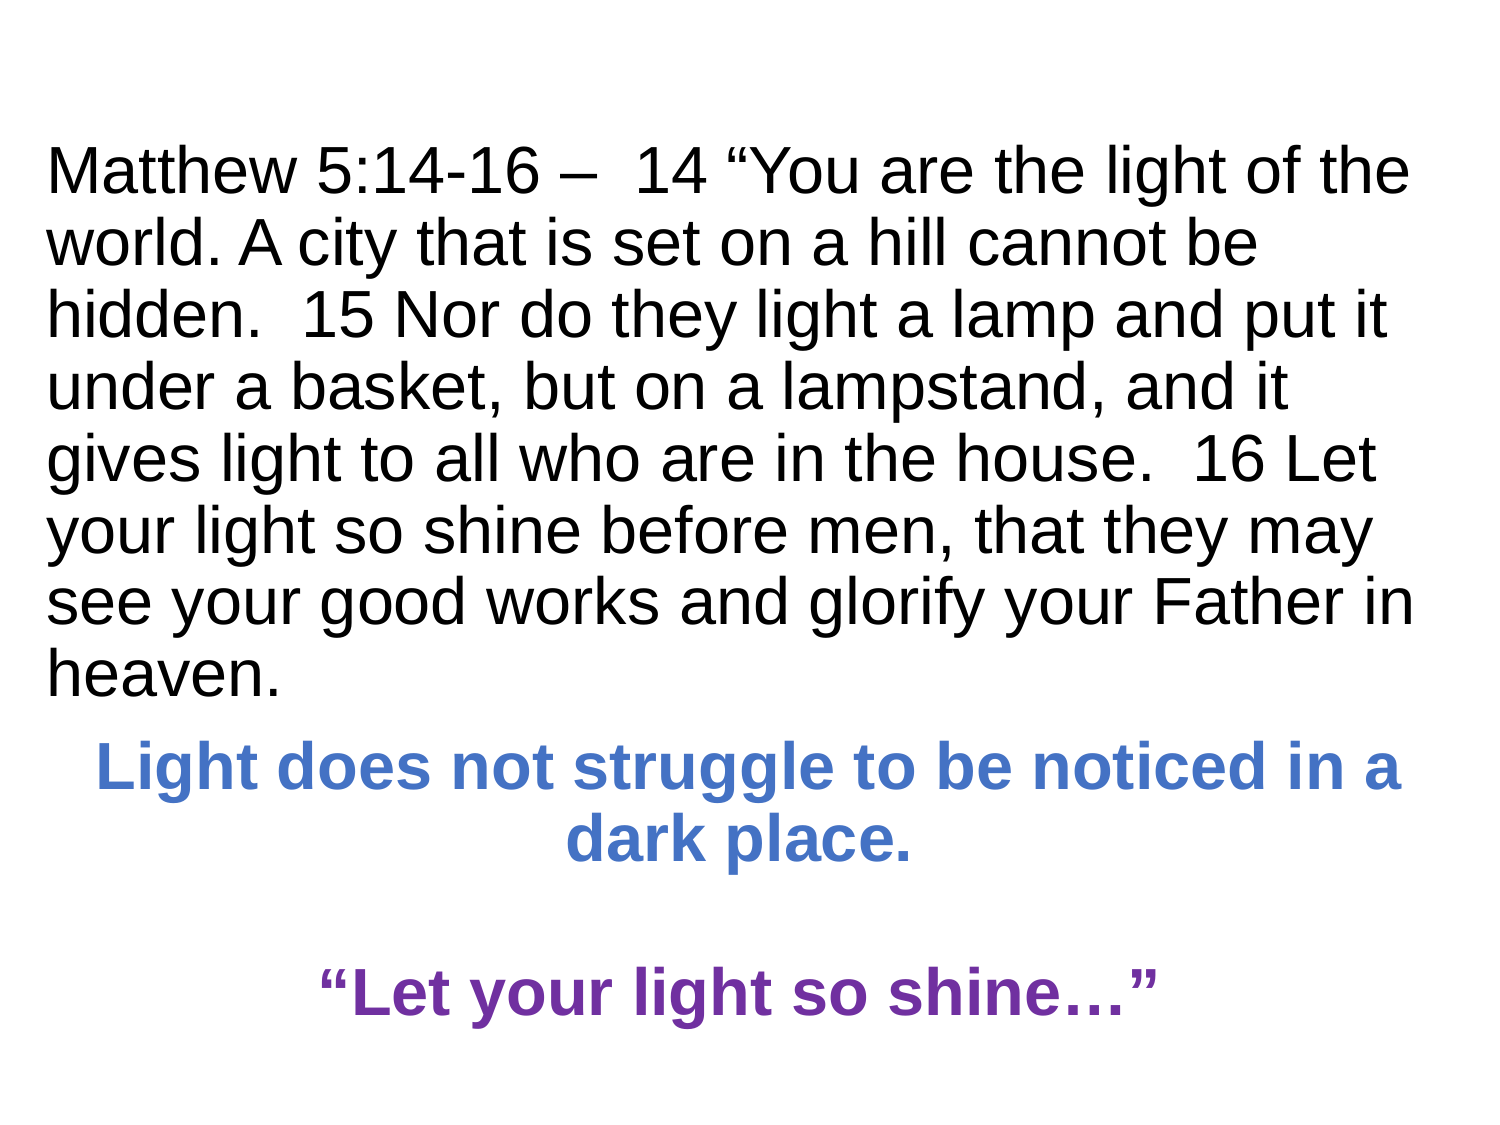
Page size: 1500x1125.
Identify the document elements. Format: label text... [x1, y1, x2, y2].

list Matthew 5:14-16 – 14 “You are the light of the world. A city that is set on a hill cannot be hidden. 15 Nor do they light a lamp and put it under a basket, but on a lampstand, and it gives light to all who are in the house. 16 Let your light so shine before men, that they may see your good works and glorify your Father in heaven. Light does not struggle to be noticed in a dark place. “Let your light so shine…” [31, 27, 1468, 1097]
